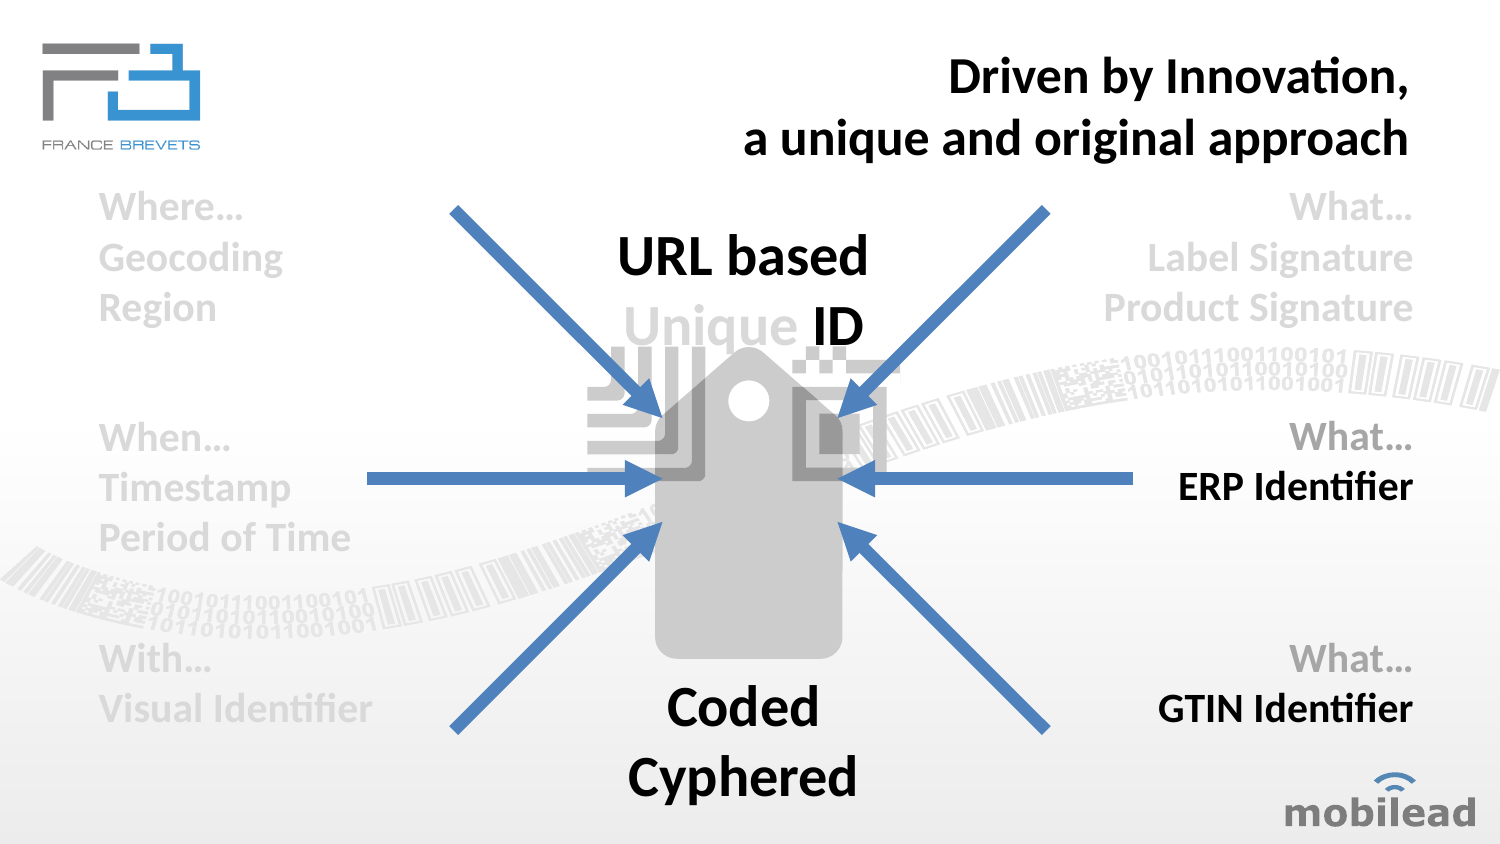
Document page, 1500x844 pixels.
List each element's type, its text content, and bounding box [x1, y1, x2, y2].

text_box With… Visual Identifier [83, 649, 475, 738]
text_box Coded Cyphered [587, 666, 901, 816]
picture [37, 34, 206, 153]
text_box What… GTIN Identifier [1035, 649, 1429, 738]
title Driven by Innovation, a unique and original approach [225, 33, 1425, 175]
text_box URL based Unique ID [587, 209, 901, 344]
text_box What… Label Signature Product Signature [999, 171, 1429, 337]
picture [0, 346, 1500, 660]
text_box Where… Geocoding Region [83, 171, 397, 337]
